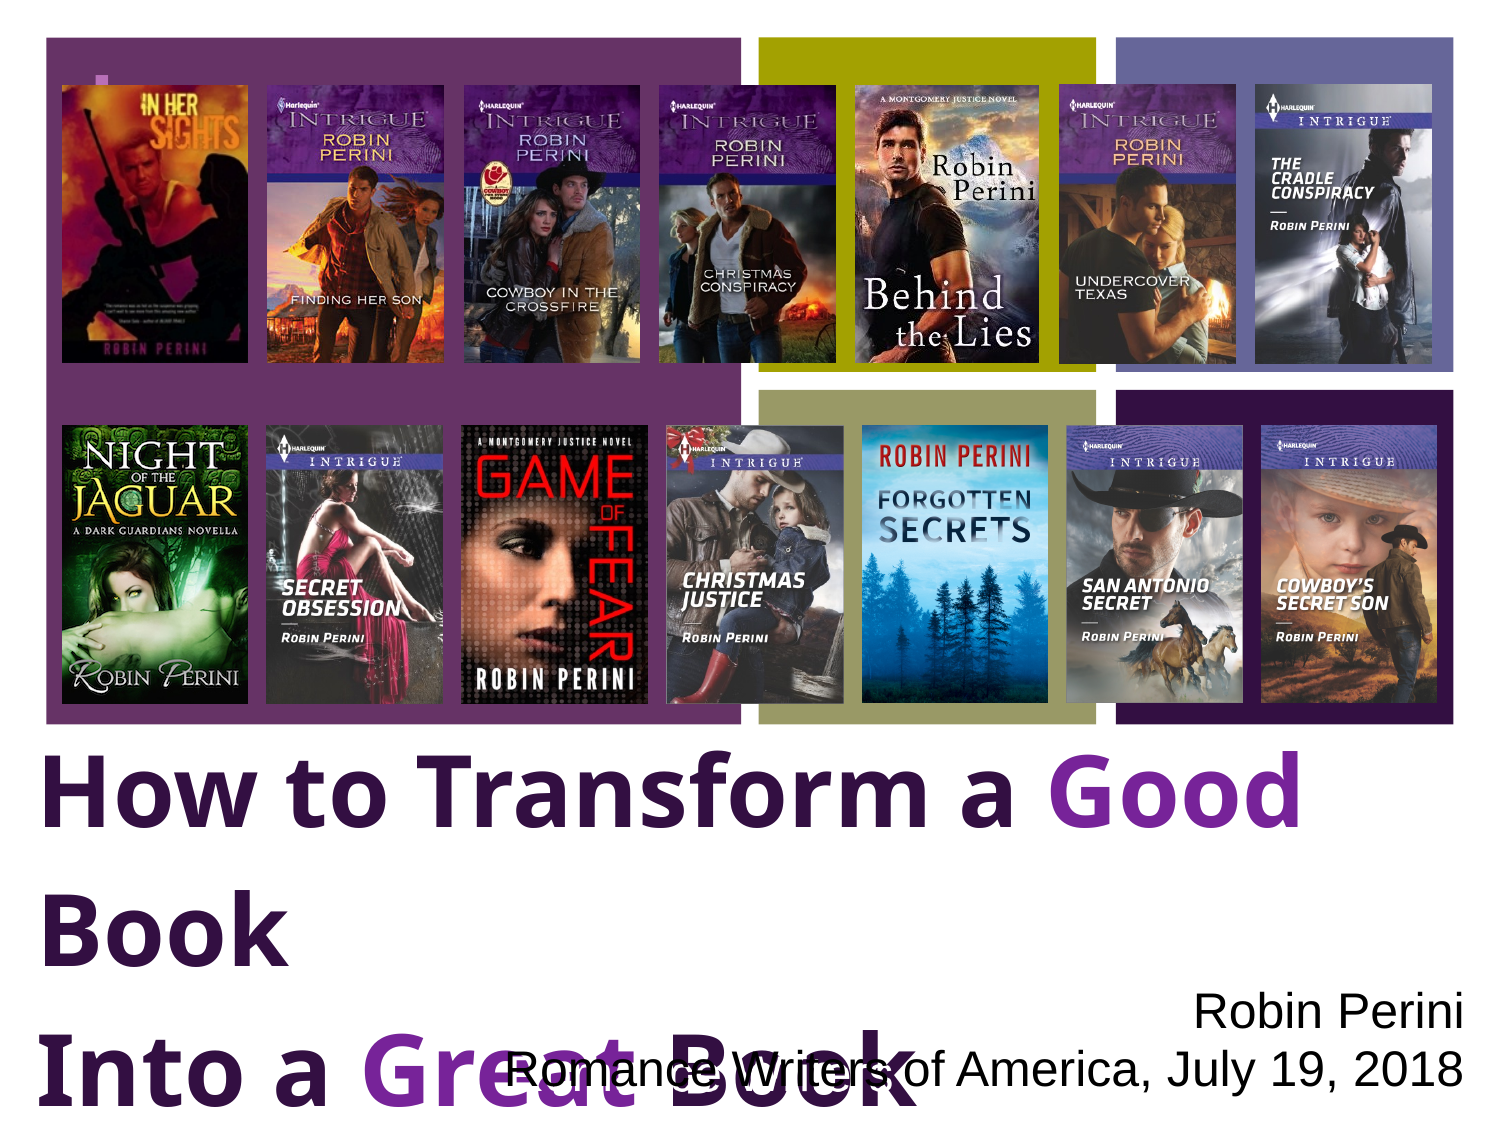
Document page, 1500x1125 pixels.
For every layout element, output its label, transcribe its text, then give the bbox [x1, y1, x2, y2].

picture [1254, 84, 1432, 364]
picture [1058, 84, 1236, 364]
picture [267, 84, 445, 364]
picture [266, 424, 444, 704]
picture [61, 424, 249, 704]
picture [659, 84, 836, 364]
title How to Transform a Good Book Into a Great Book [21, 699, 1500, 813]
picture [1261, 425, 1438, 704]
picture [61, 84, 249, 364]
picture [861, 425, 1048, 704]
picture [463, 84, 640, 364]
picture [1066, 425, 1243, 704]
picture [461, 424, 649, 704]
text_box Robin Perini Romance Writers of America, July 19, 2018 [212, 982, 1480, 1113]
picture [854, 84, 1040, 364]
picture [666, 424, 844, 704]
picture [1012, 425, 1046, 429]
